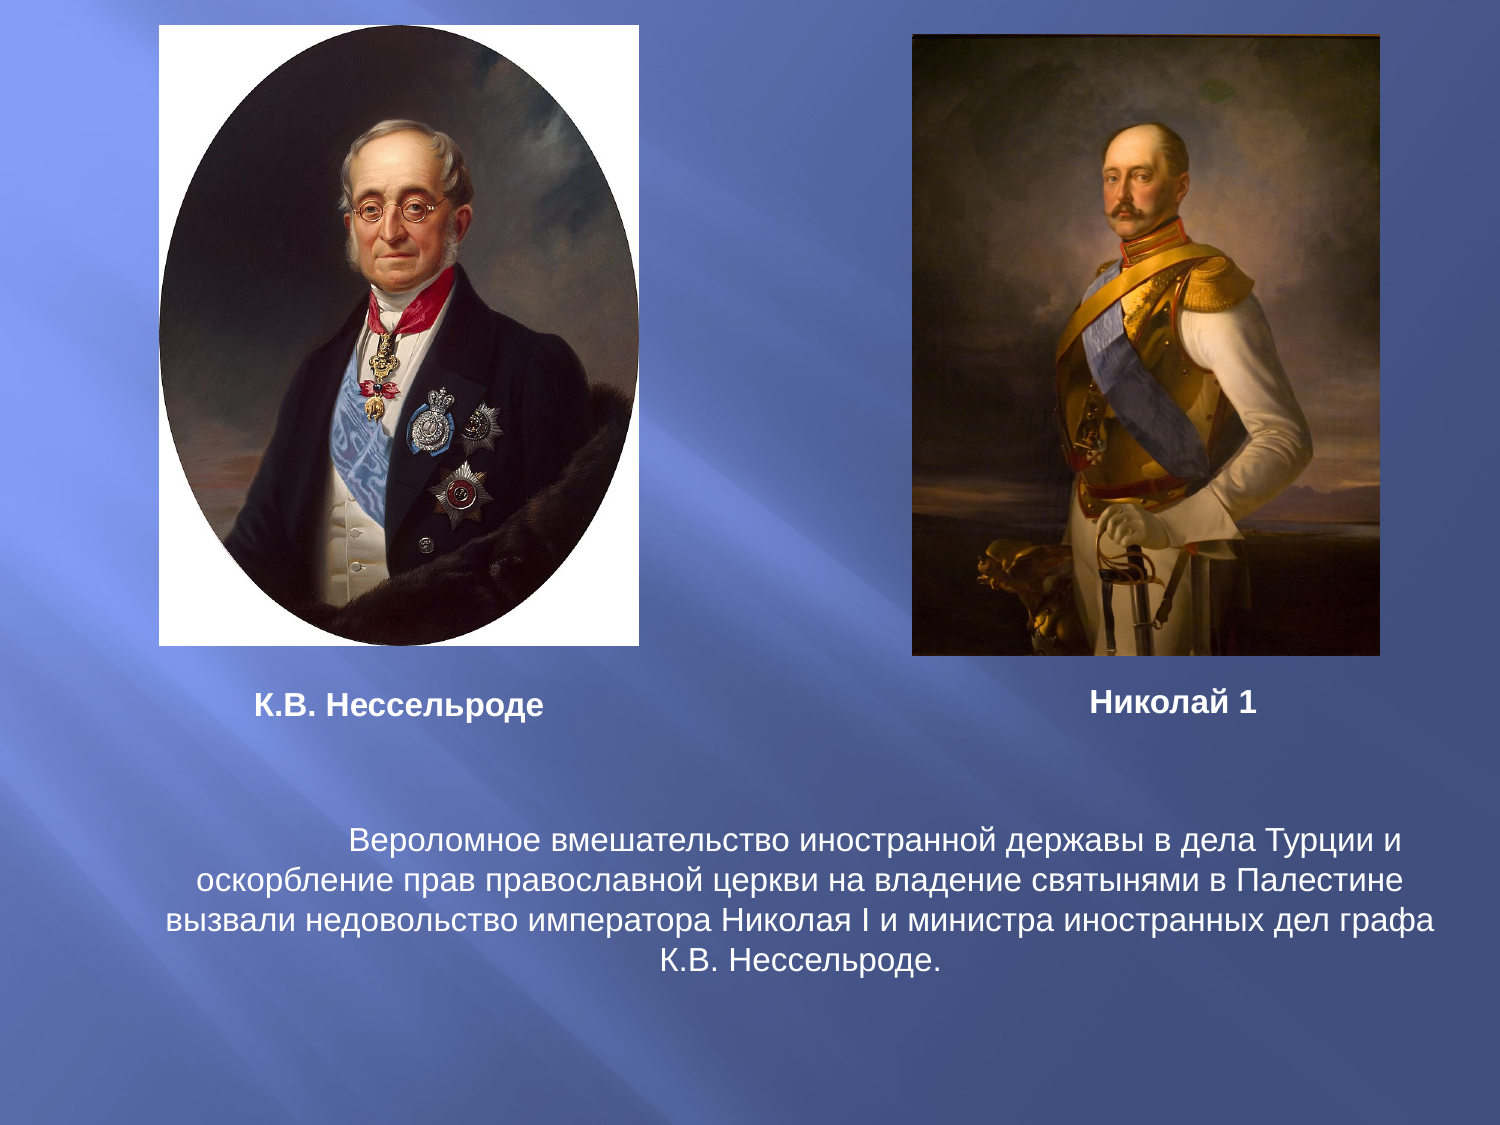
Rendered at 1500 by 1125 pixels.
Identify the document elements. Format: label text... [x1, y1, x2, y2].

text_box К.В. Нессельроде [19, 676, 770, 731]
picture [159, 25, 639, 646]
text_box Николай 1 [914, 672, 1432, 728]
picture [912, 34, 1381, 657]
list Вероломное вмешательство иностранной державы в дела Турции и оскорбление прав православной церкви на владение святынями в Палестине вызвали недовольство императора Николая I и министра иностранных дел графа К.В. Нессельроде. [135, 810, 1466, 1047]
